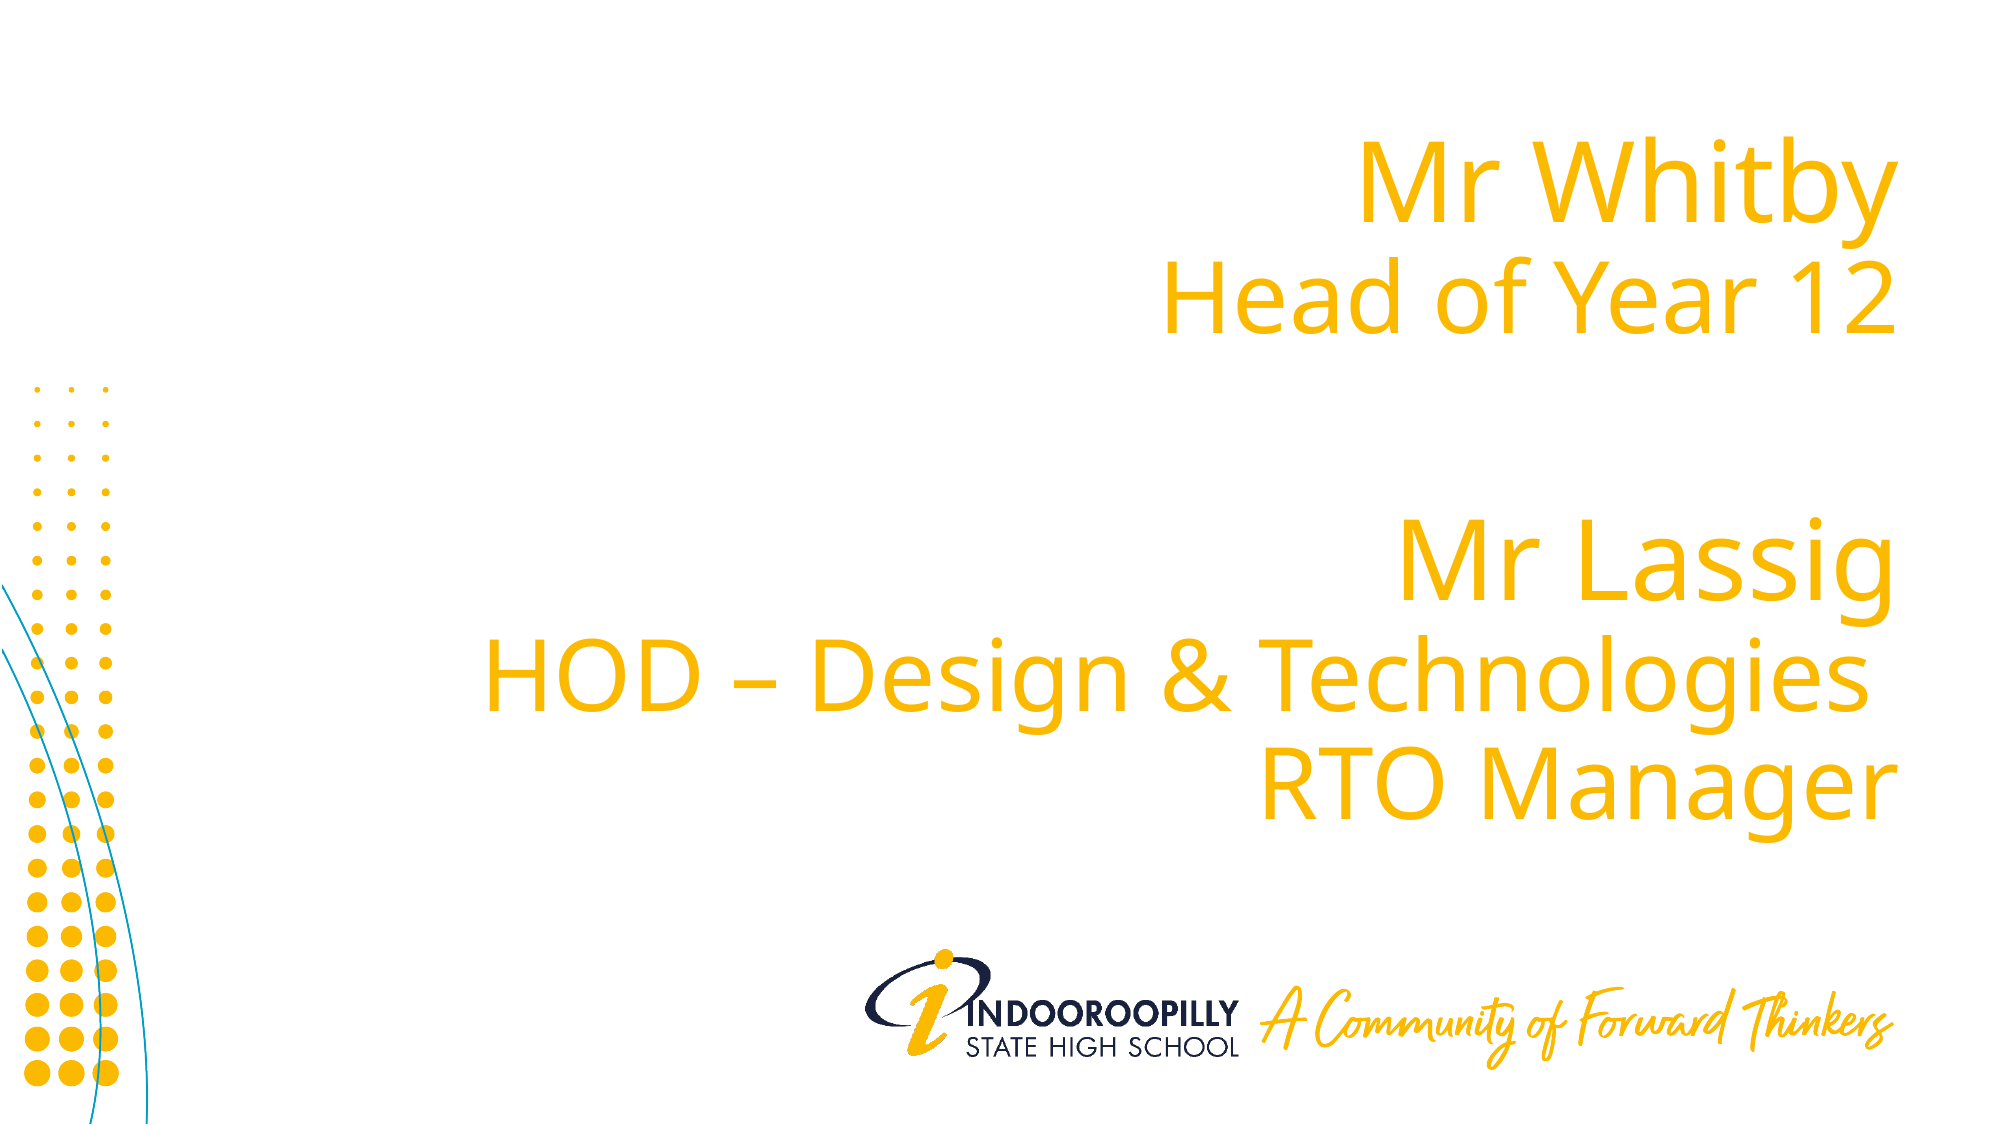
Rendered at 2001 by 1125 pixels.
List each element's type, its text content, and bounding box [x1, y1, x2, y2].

picture [2, 591, 145, 1124]
picture [865, 949, 1239, 1058]
picture [2, 655, 99, 1124]
picture [2, 356, 168, 1124]
picture [1249, 980, 1899, 1076]
text_box Mr Whitby Head of Year 12 Mr Lassig HOD – Design & Technologies RTO Manager [189, 118, 1915, 231]
